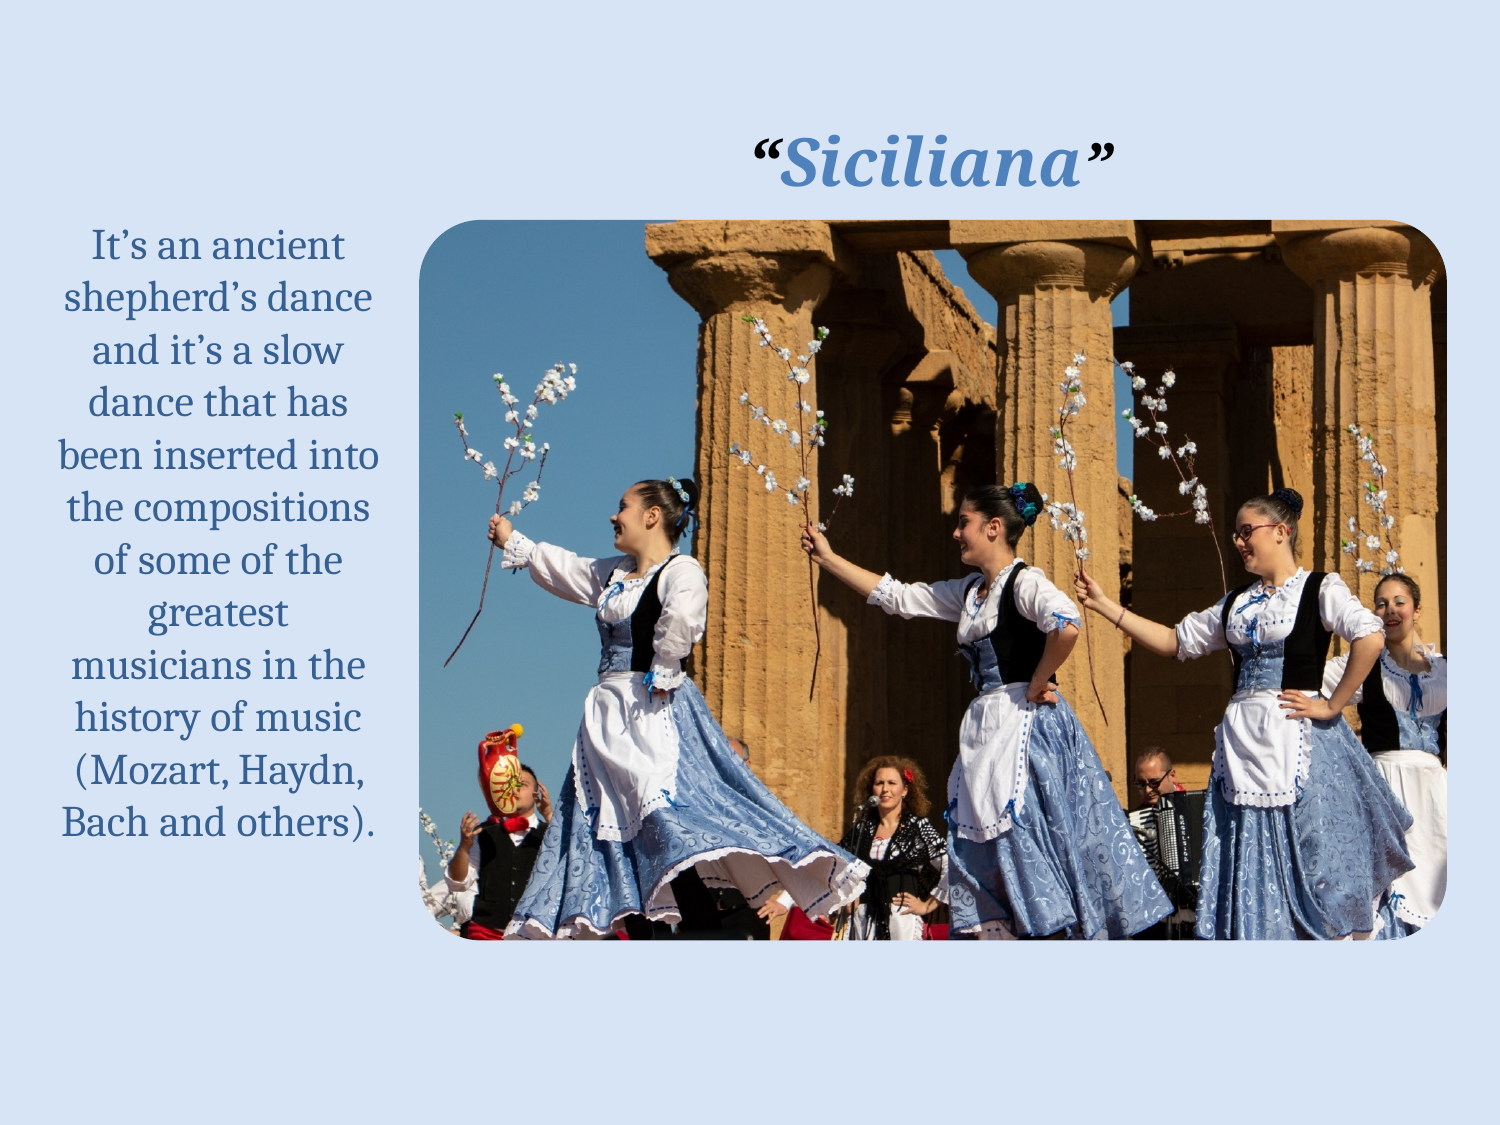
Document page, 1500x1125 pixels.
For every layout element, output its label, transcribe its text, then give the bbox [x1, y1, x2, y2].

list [418, 219, 1448, 941]
list It’s an ancient shepherd’s dance and it’s a slow dance that has been inserted into the compositions of some of the greatest musicians in the history of music (Mozart, Haydn, Bach and others). [41, 208, 396, 978]
title “Siciliana” [690, 66, 1185, 218]
